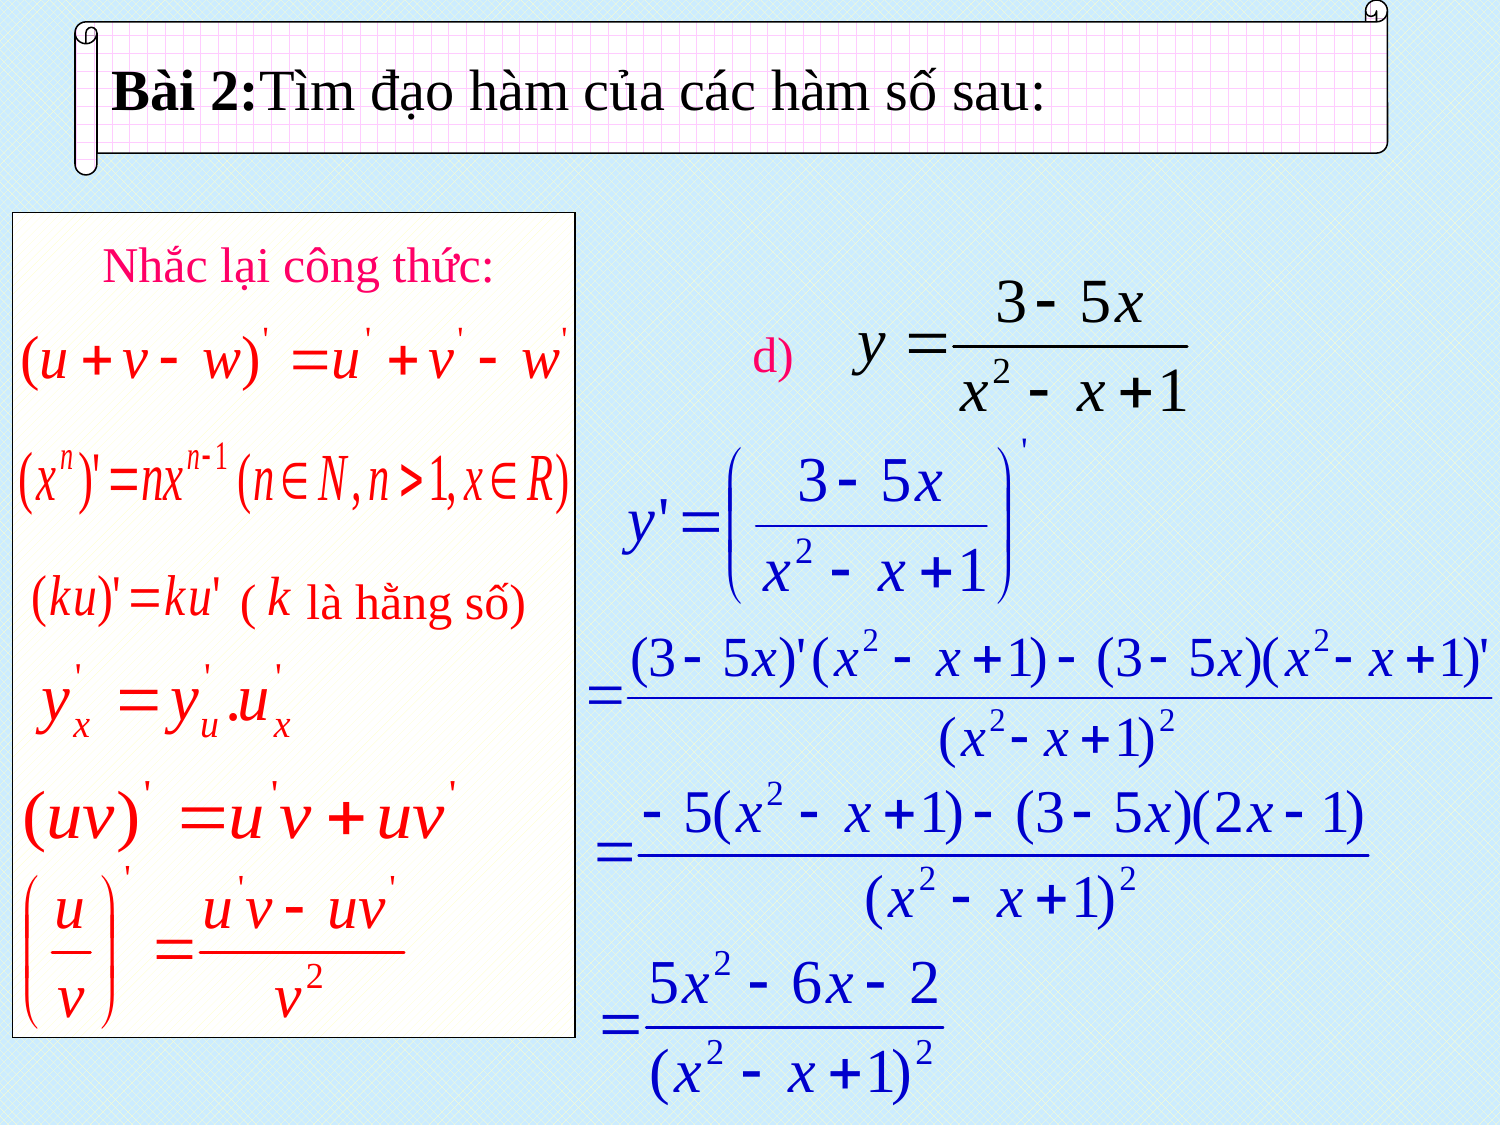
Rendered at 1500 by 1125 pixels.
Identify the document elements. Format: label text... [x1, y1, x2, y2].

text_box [574, 612, 1500, 776]
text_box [24, 647, 301, 751]
text_box [12, 408, 575, 424]
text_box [587, 933, 951, 1113]
text_box [12, 212, 575, 311]
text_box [612, 419, 1035, 611]
text_box [12, 533, 575, 1038]
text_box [12, 312, 576, 401]
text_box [12, 847, 413, 1038]
text_box Bài 2:Tìm đạo hàm của các hàm số sau: [75, 0, 1388, 175]
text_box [24, 562, 626, 638]
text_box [582, 764, 1376, 938]
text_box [12, 764, 463, 863]
text_box Nhắc lại công thức: [87, 224, 525, 300]
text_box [12, 424, 576, 526]
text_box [737, 262, 1201, 426]
